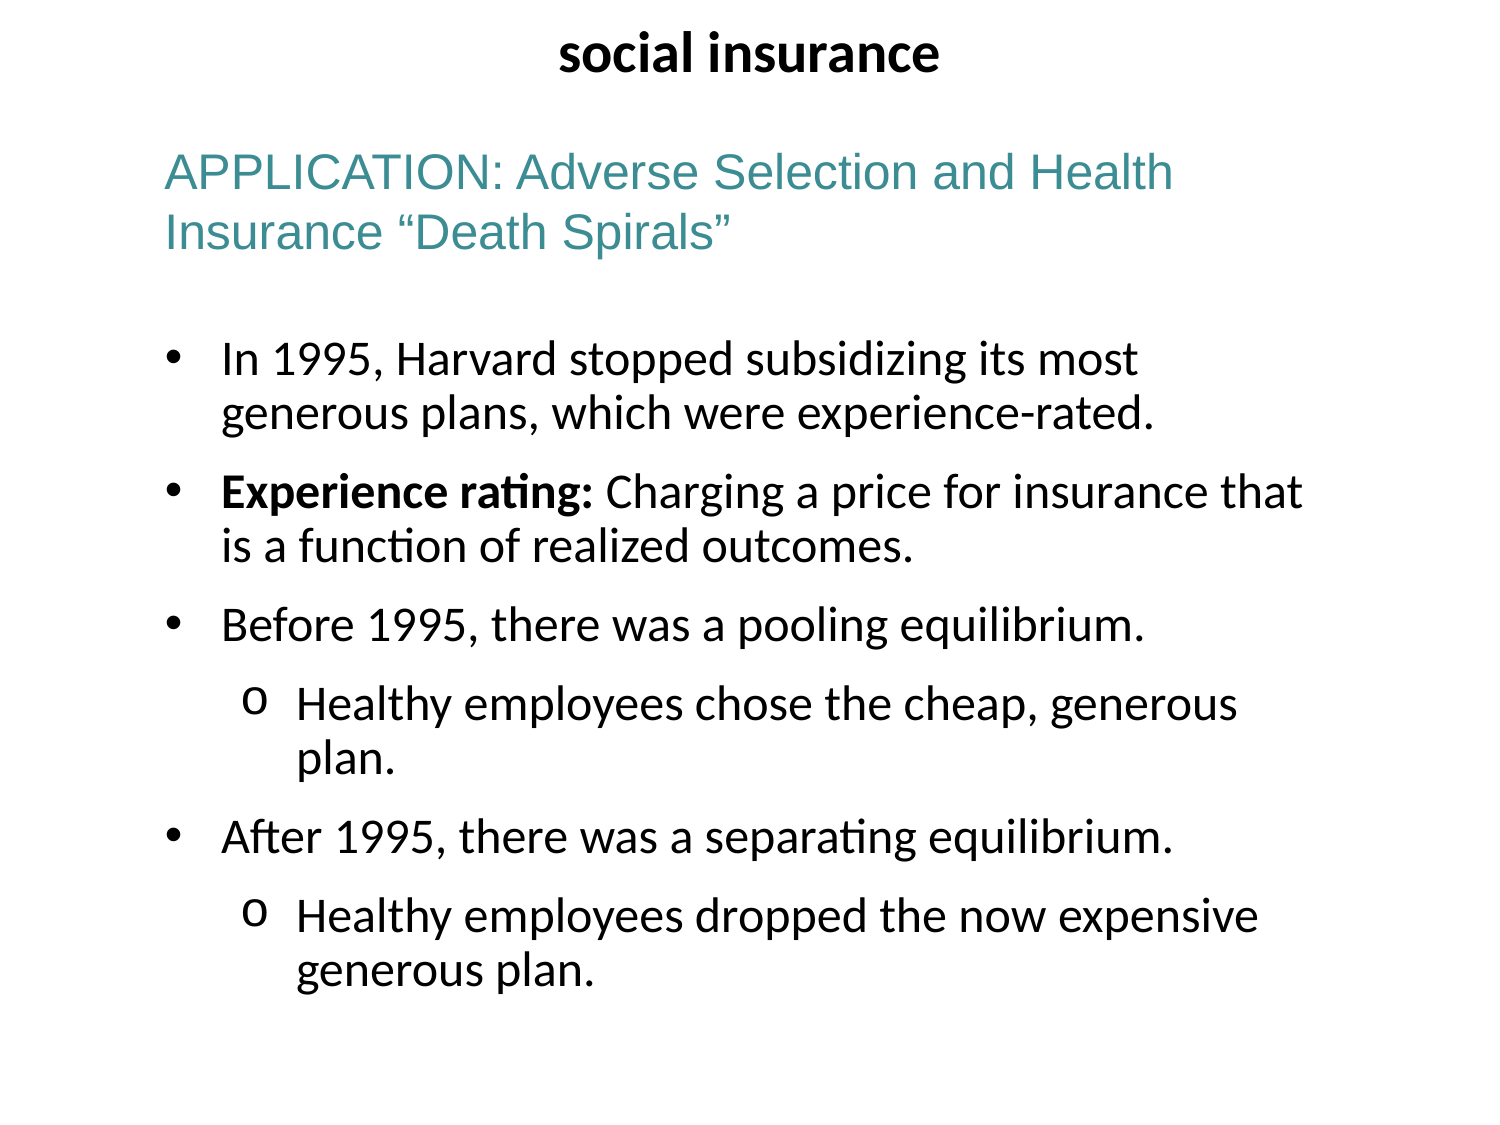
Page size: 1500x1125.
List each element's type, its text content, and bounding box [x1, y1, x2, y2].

text_box social insurance [74, 24, 1425, 213]
text_box In 1995, Harvard stopped subsidizing its most generous plans, which were experience-rated. Experience rating: Charging a price for insurance that is a function of realized outcomes. Before 1995, there was a pooling equilibrium. Healthy employees chose the cheap, generous plan. After 1995, there was a separating equilibrium. Healthy employees dropped the now expensive generous plan. [149, 324, 1350, 1000]
